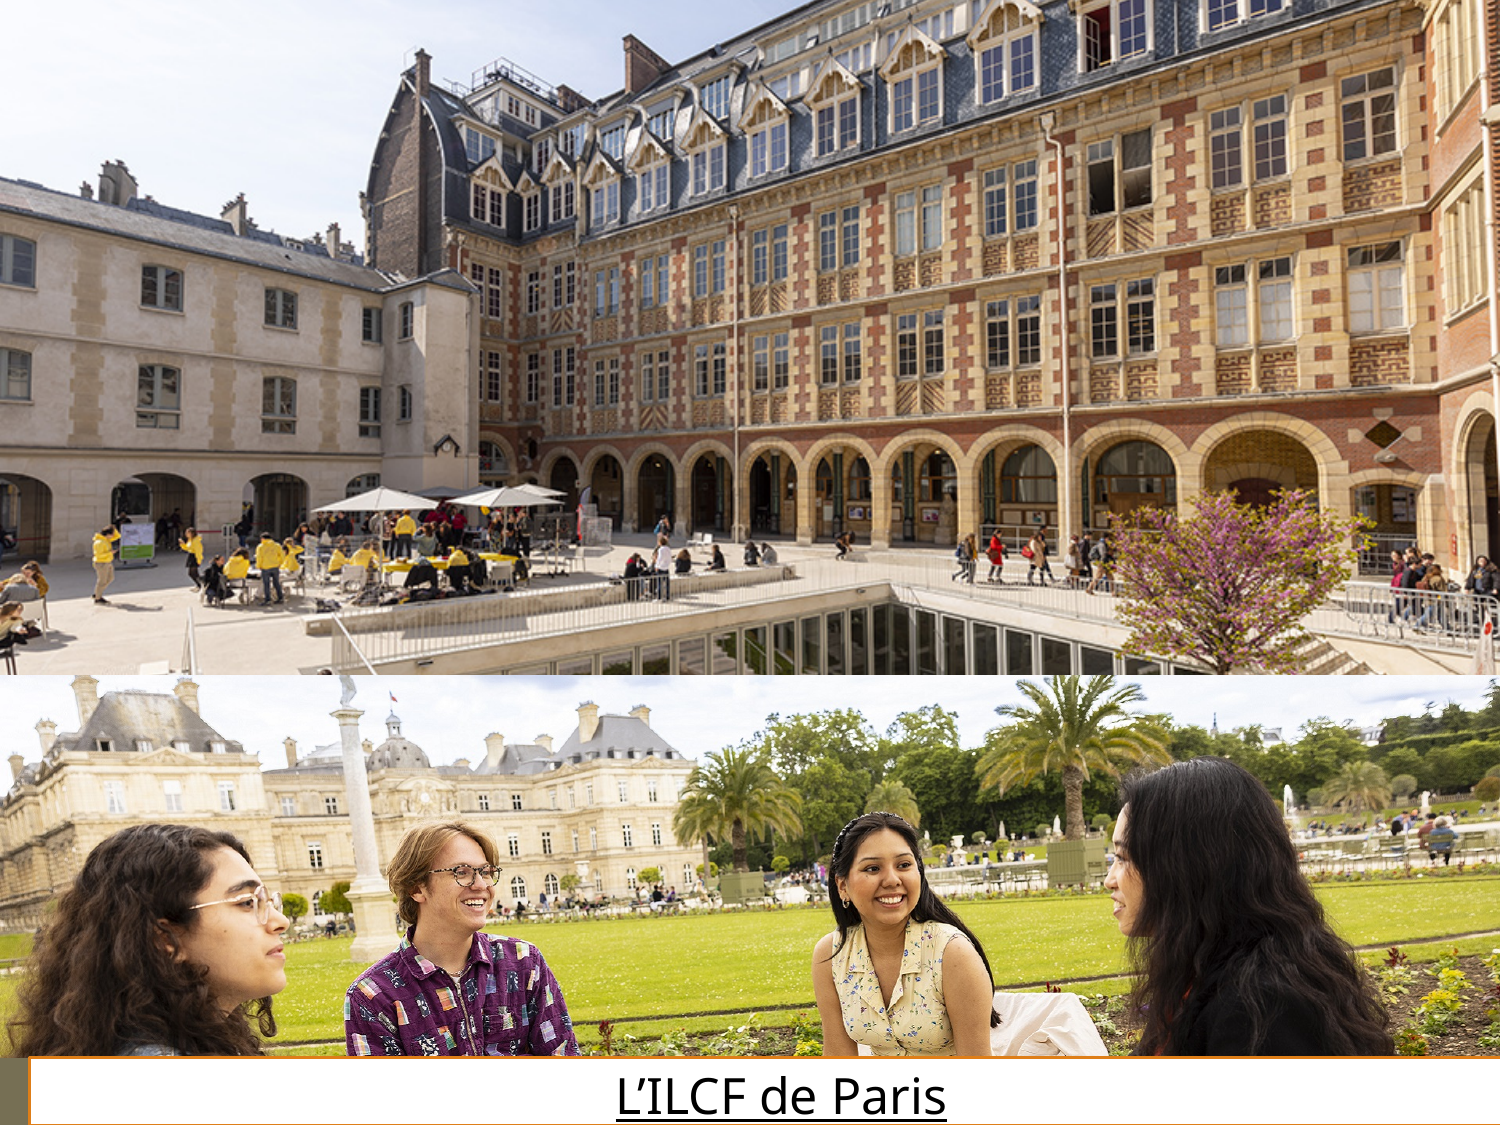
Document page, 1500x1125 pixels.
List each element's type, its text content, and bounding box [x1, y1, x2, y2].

picture [0, 0, 1500, 1058]
title L’ILCF de Paris [28, 1064, 1500, 1125]
